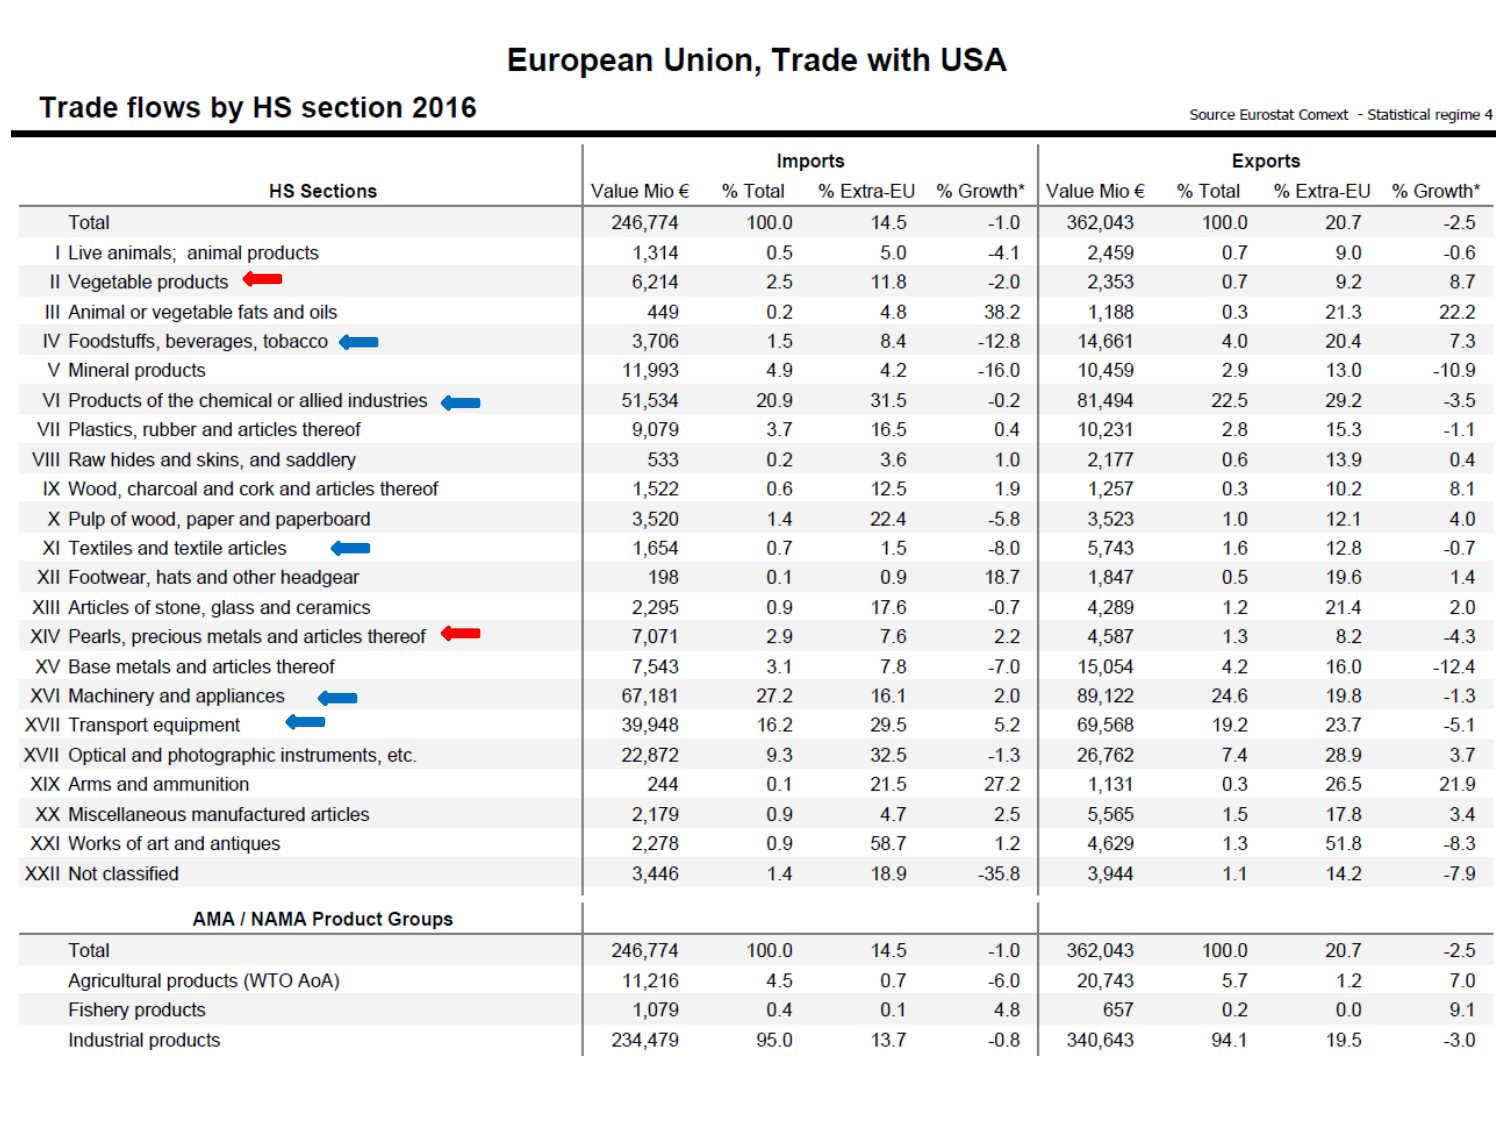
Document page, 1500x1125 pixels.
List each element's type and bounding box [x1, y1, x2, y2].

picture [10, 42, 1496, 1056]
